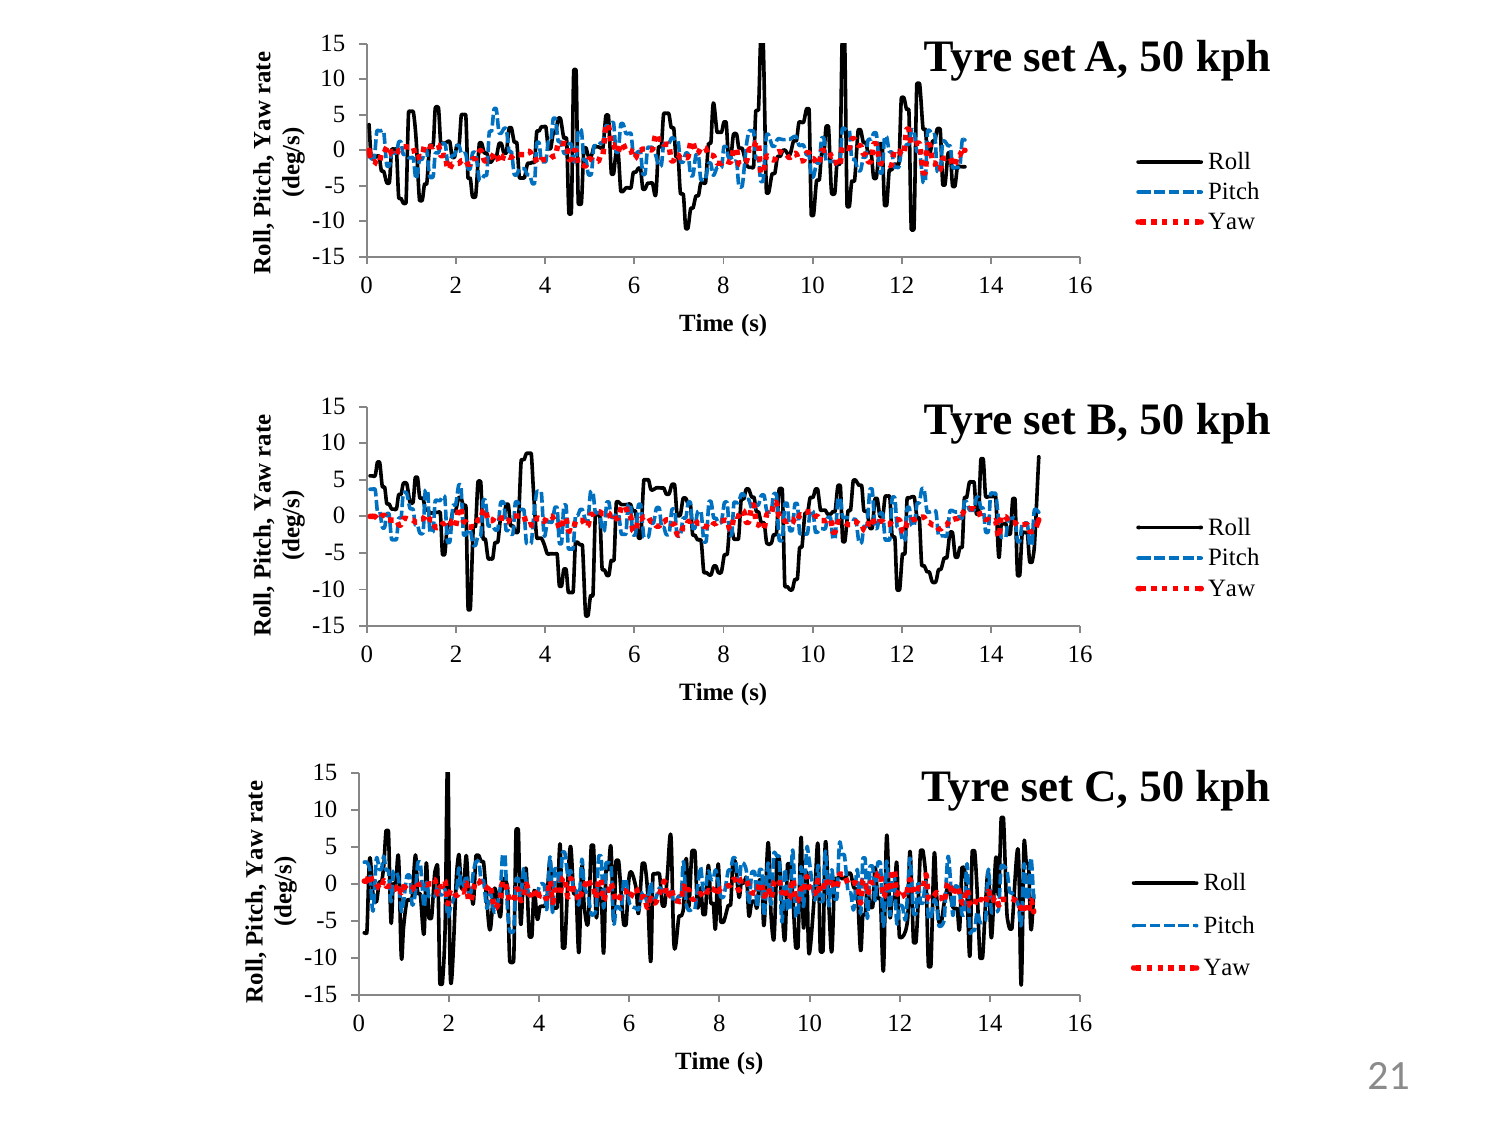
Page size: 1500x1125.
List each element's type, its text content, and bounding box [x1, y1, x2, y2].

picture [215, 16, 1281, 368]
picture [207, 744, 1281, 1106]
slide_number 21 [1285, 1042, 1425, 1103]
picture [215, 378, 1281, 737]
